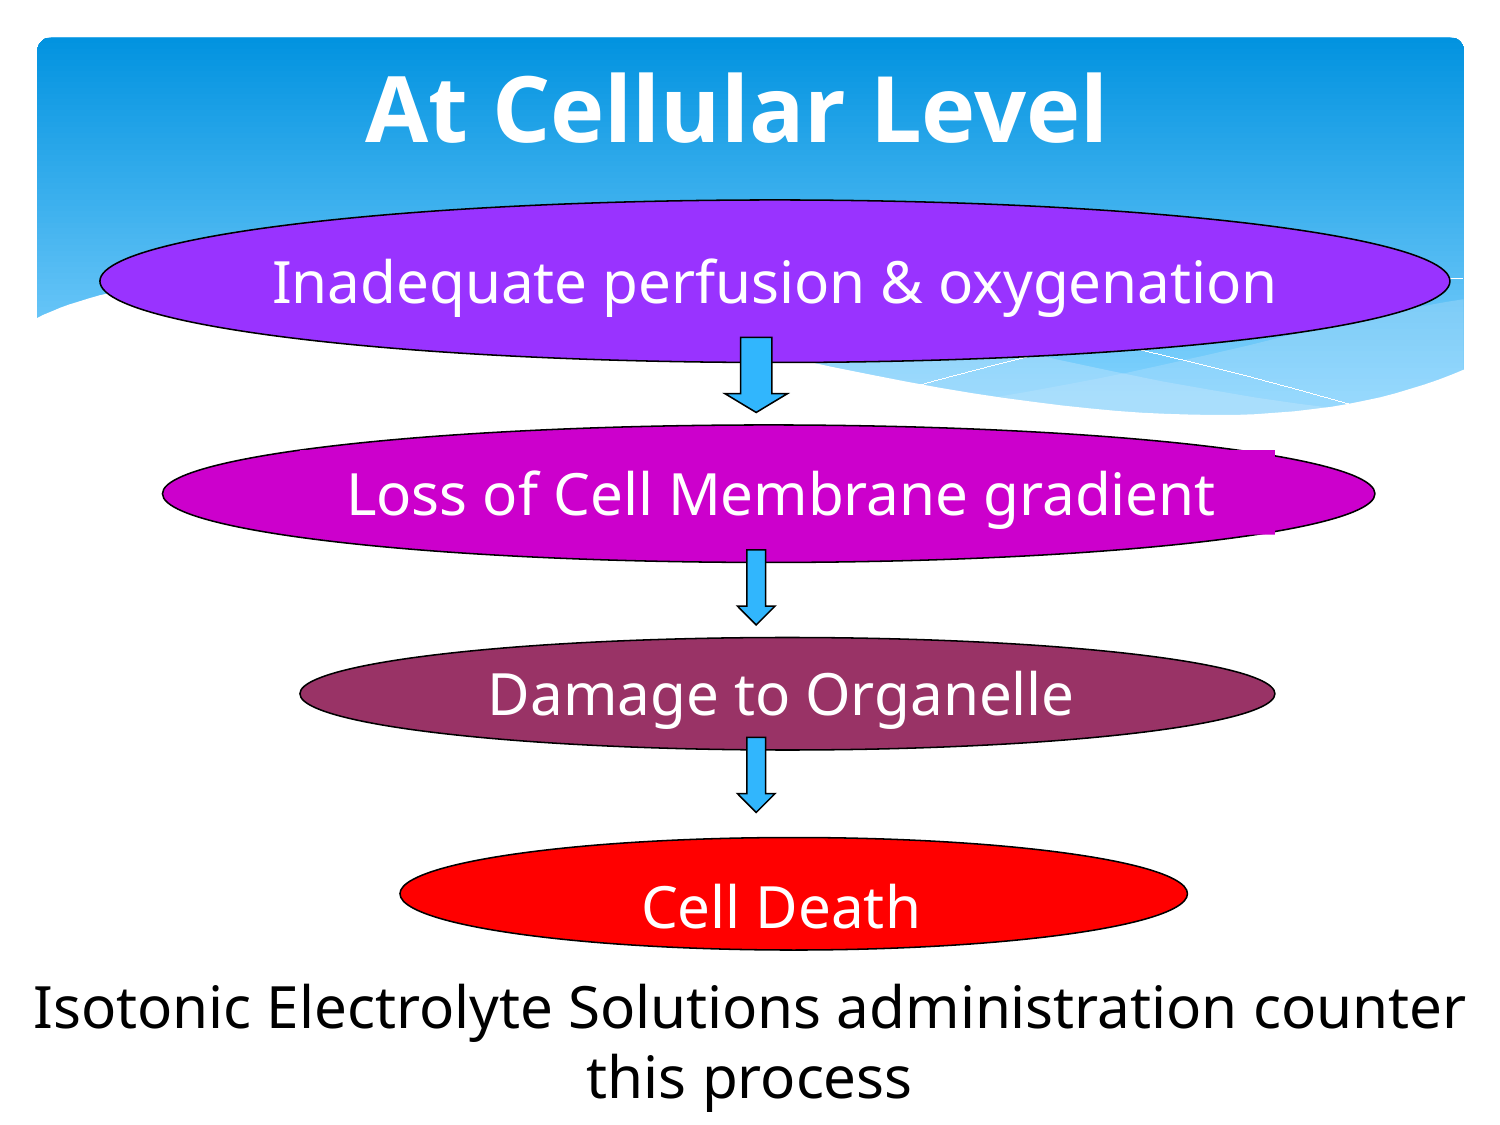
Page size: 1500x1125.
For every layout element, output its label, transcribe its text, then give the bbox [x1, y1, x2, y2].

text_box [1363, 241, 1450, 322]
text_box [399, 837, 1188, 934]
text_box [299, 656, 425, 732]
text_box [456, 735, 1119, 751]
text_box [1275, 455, 1375, 532]
text_box Cell Death [487, 862, 1075, 948]
text_box [195, 323, 1354, 363]
text_box [1138, 654, 1275, 733]
text_box [208, 199, 1342, 237]
text_box [737, 549, 775, 625]
title At Cellular Level [62, 37, 1413, 175]
text_box [724, 337, 788, 413]
text_box [99, 241, 187, 322]
text_box [162, 450, 1254, 563]
text_box [737, 737, 775, 813]
text_box Damage to Organelle [425, 650, 1138, 735]
text_box [480, 637, 1095, 650]
text_box Inadequate perfusion & oxygenation [187, 237, 1363, 323]
text_box Isotonic Electrolyte Solutions administration counter this process [0, 962, 1500, 1118]
text_box Loss of Cell Membrane gradient [299, 450, 1275, 535]
text_box [300, 424, 1237, 450]
